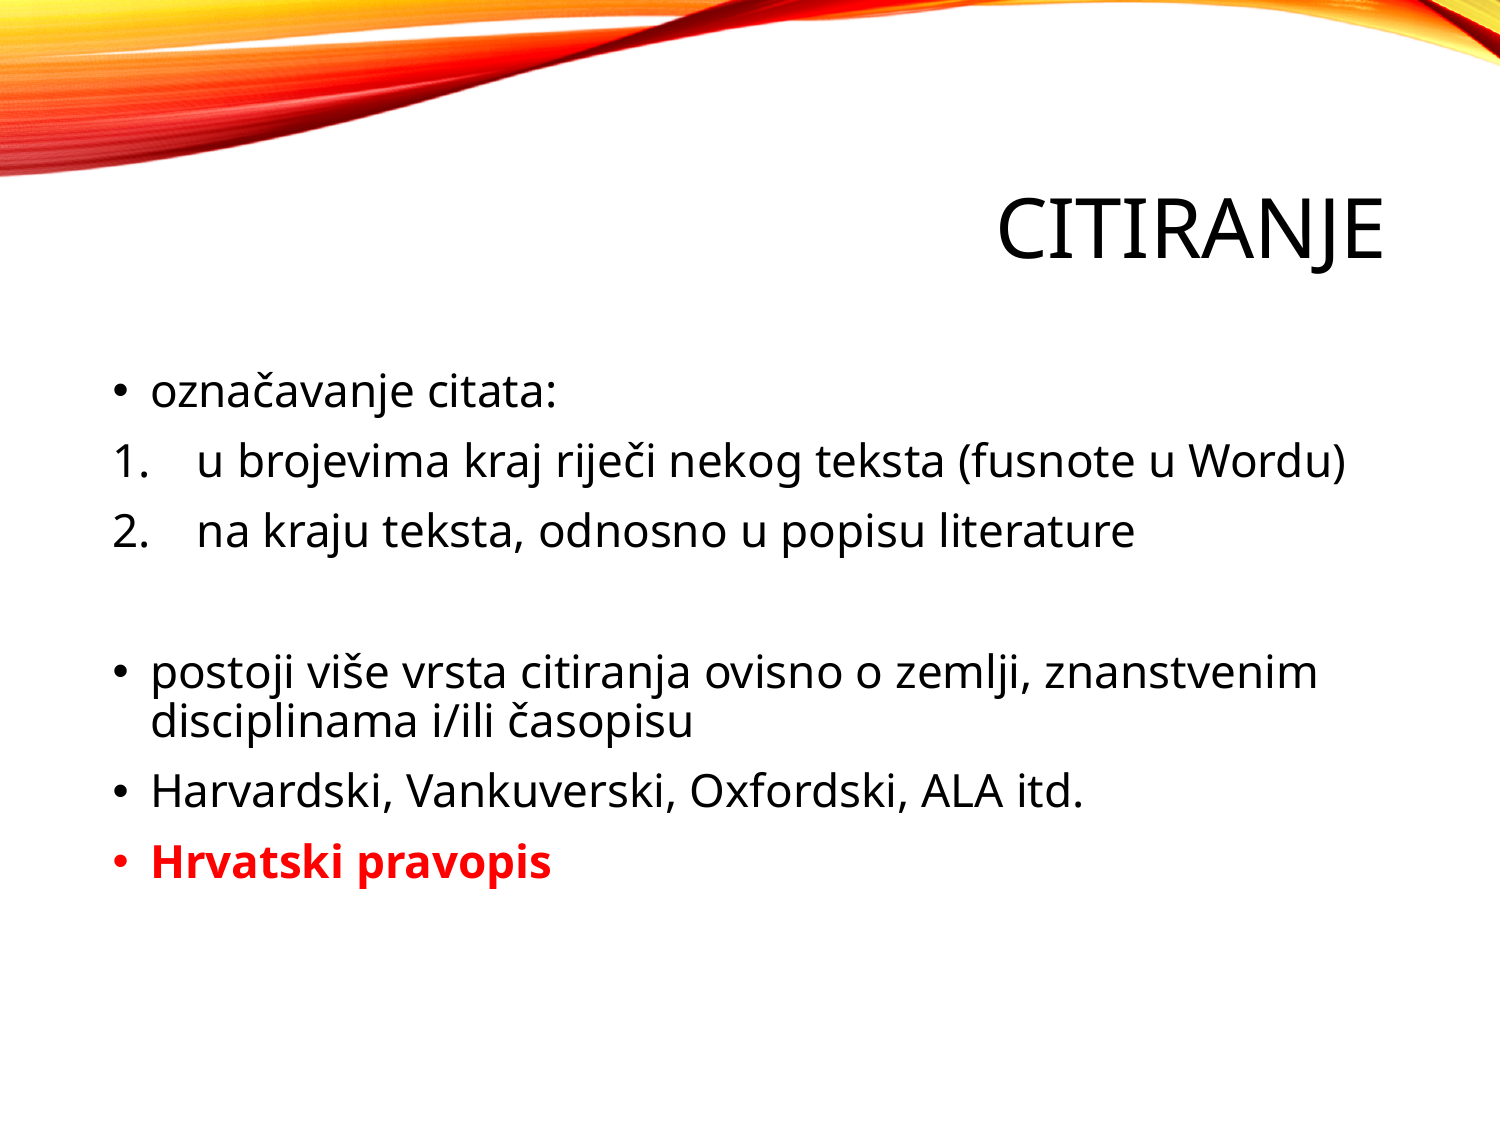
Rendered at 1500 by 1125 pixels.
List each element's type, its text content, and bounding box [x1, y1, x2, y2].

picture [0, 0, 1500, 178]
title CITIRANJE [356, 125, 1403, 338]
list označavanje citata: u brojevima kraj riječi nekog teksta (fusnote u Wordu) na kraju teksta, odnosno u popisu literature postoji više vrsta citiranja ovisno o zemlji, znanstvenim disciplinama i/ili časopisu Harvardski, Vankuverski, Oxfordski, ALA itd. Hrvatski pravopis [97, 360, 1403, 1028]
